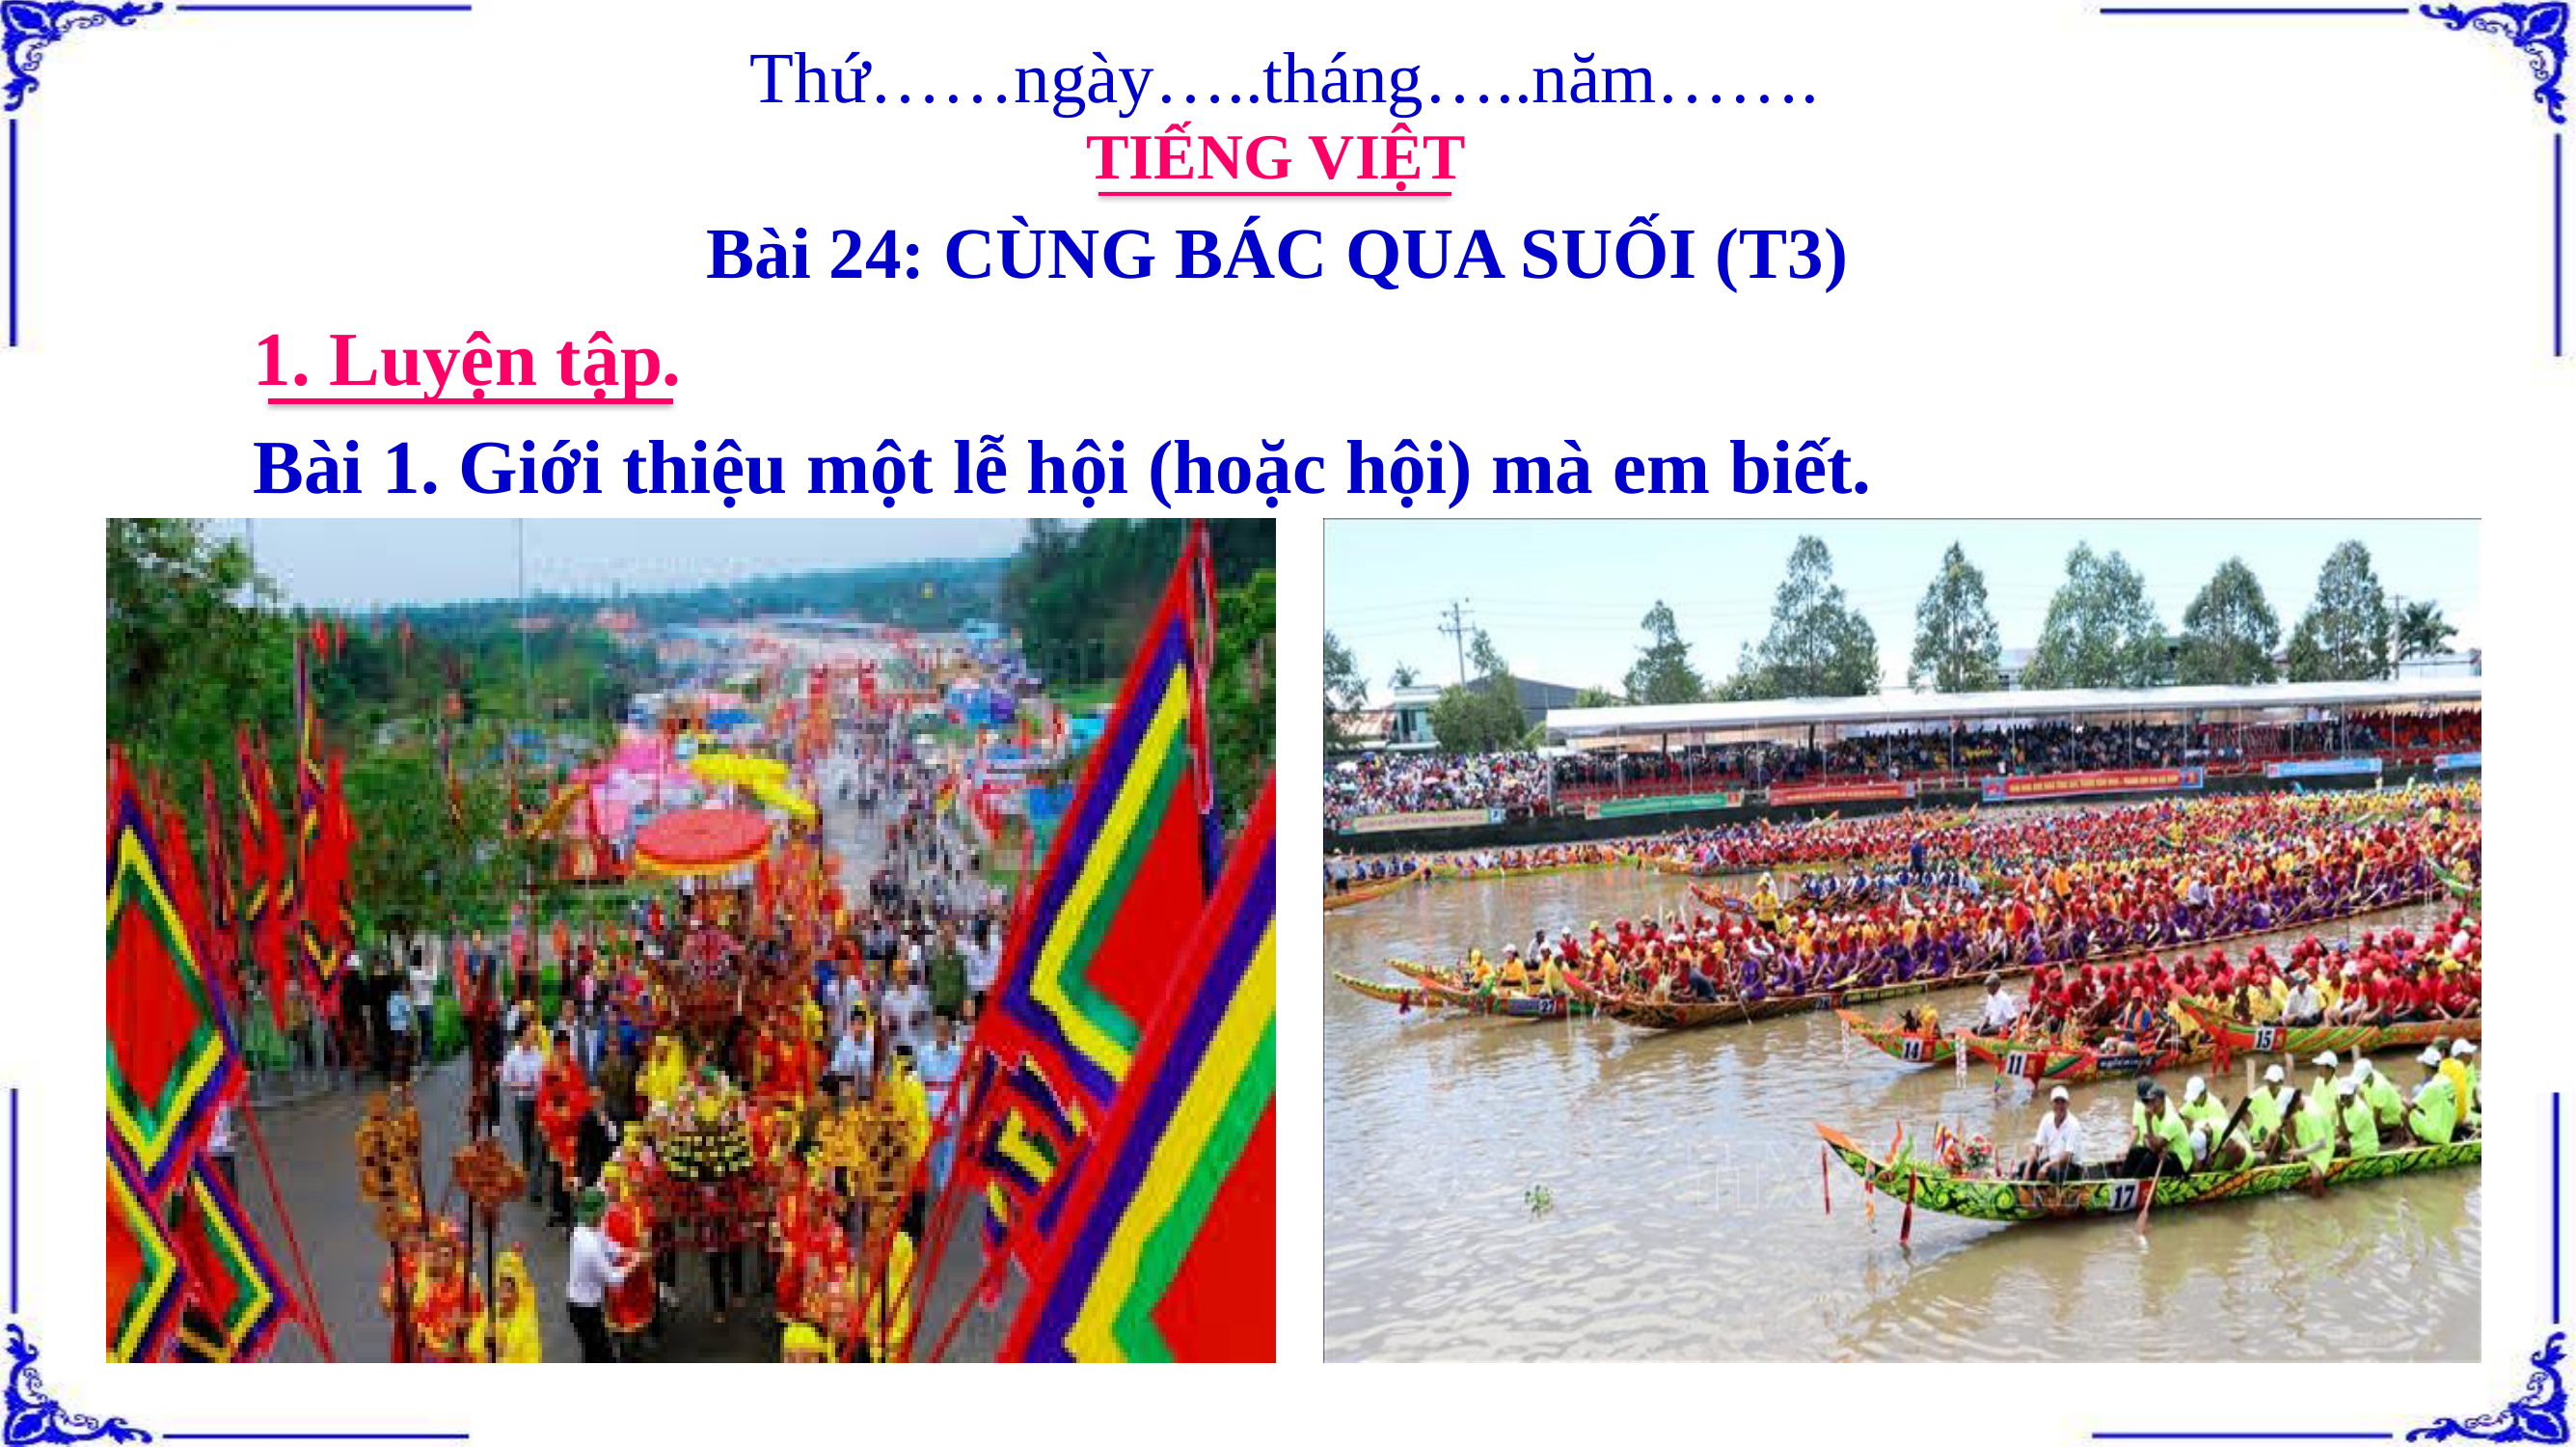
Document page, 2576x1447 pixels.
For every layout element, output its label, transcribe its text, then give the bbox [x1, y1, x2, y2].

text_box Bài 1. Giới thiệu một lễ hội (hoặc hội) mà em biết. [238, 410, 2449, 516]
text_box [238, 301, 903, 409]
picture [0, 0, 2576, 1447]
text_box Bài 24: CÙNG BÁC QUA SUỐI (T3) [692, 199, 1863, 301]
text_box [730, 23, 1841, 201]
